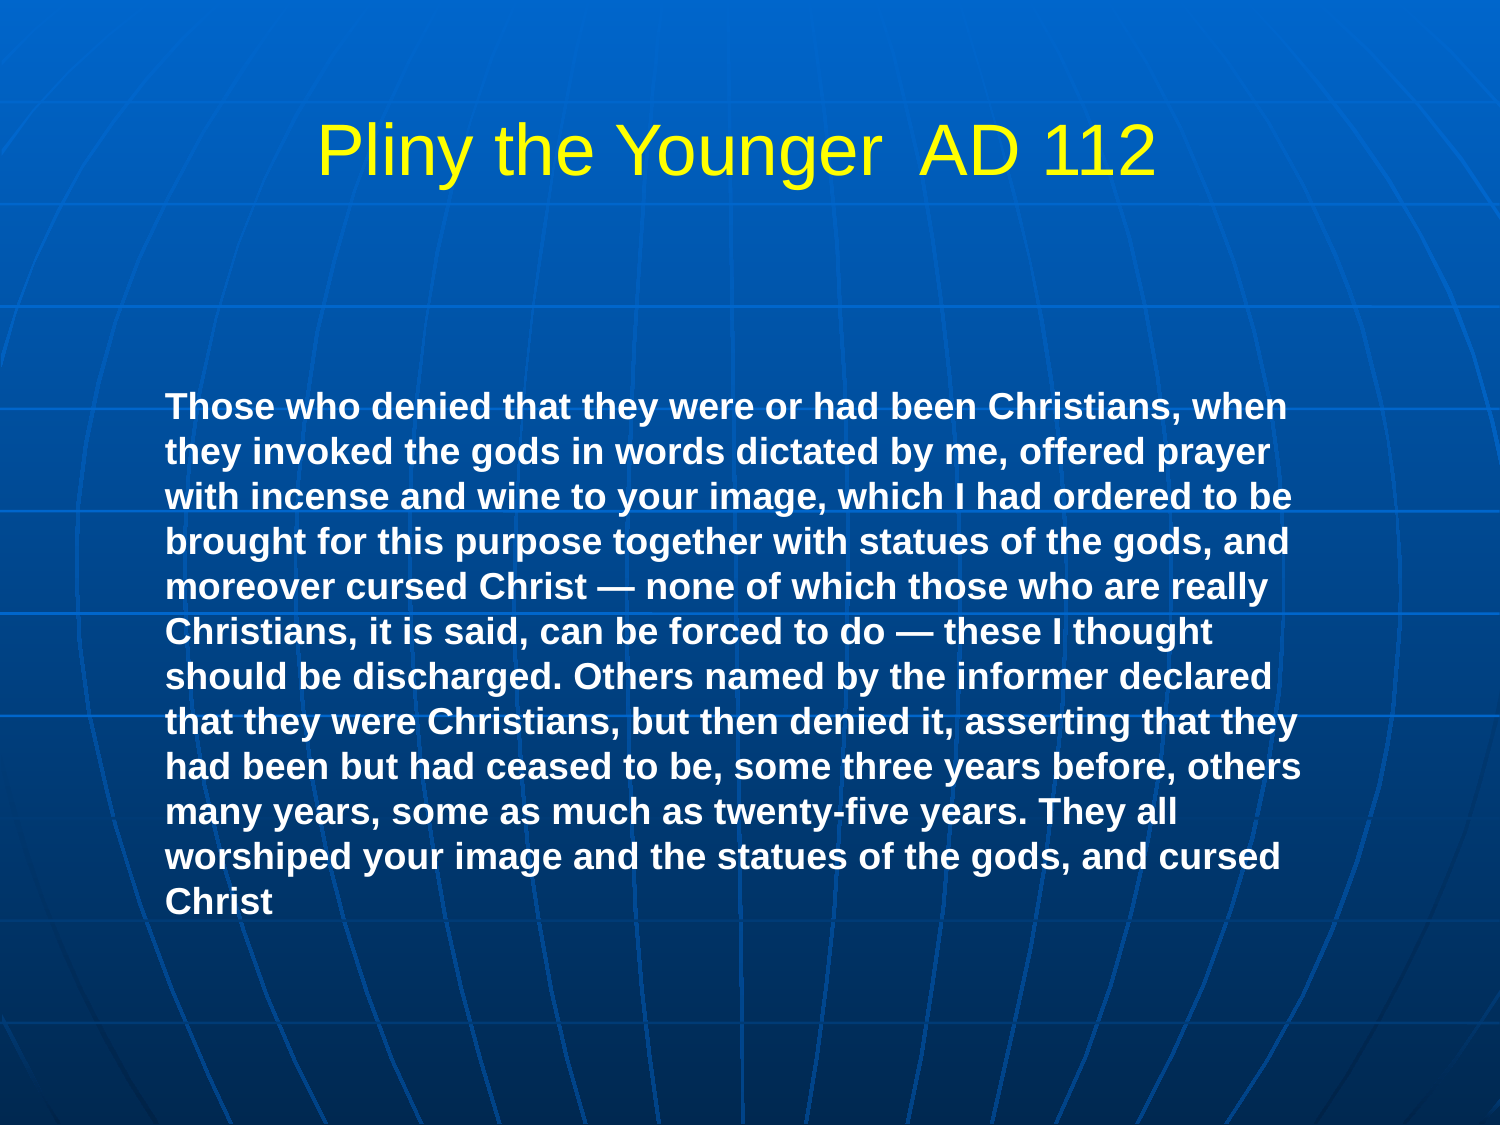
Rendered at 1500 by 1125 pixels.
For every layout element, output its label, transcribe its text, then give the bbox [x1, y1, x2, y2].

title Pliny the Younger AD 112 [74, 45, 1426, 233]
text_box Those who denied that they were or had been Christians, when they invoked the gods in words dictated by me, offered prayer with incense and wine to your image, which I had ordered to be brought for this purpose together with statues of the gods, and moreover cursed Christ — none of which those who are really Christians, it is said, can be forced to do — these I thought should be discharged. Others named by the informer declared that they were Christians, but then denied it, asserting that they had been but had ceased to be, some three years before, others many years, some as much as twenty-five years. They all worshiped your image and the statues of the gods, and cursed Christ [149, 374, 1363, 930]
